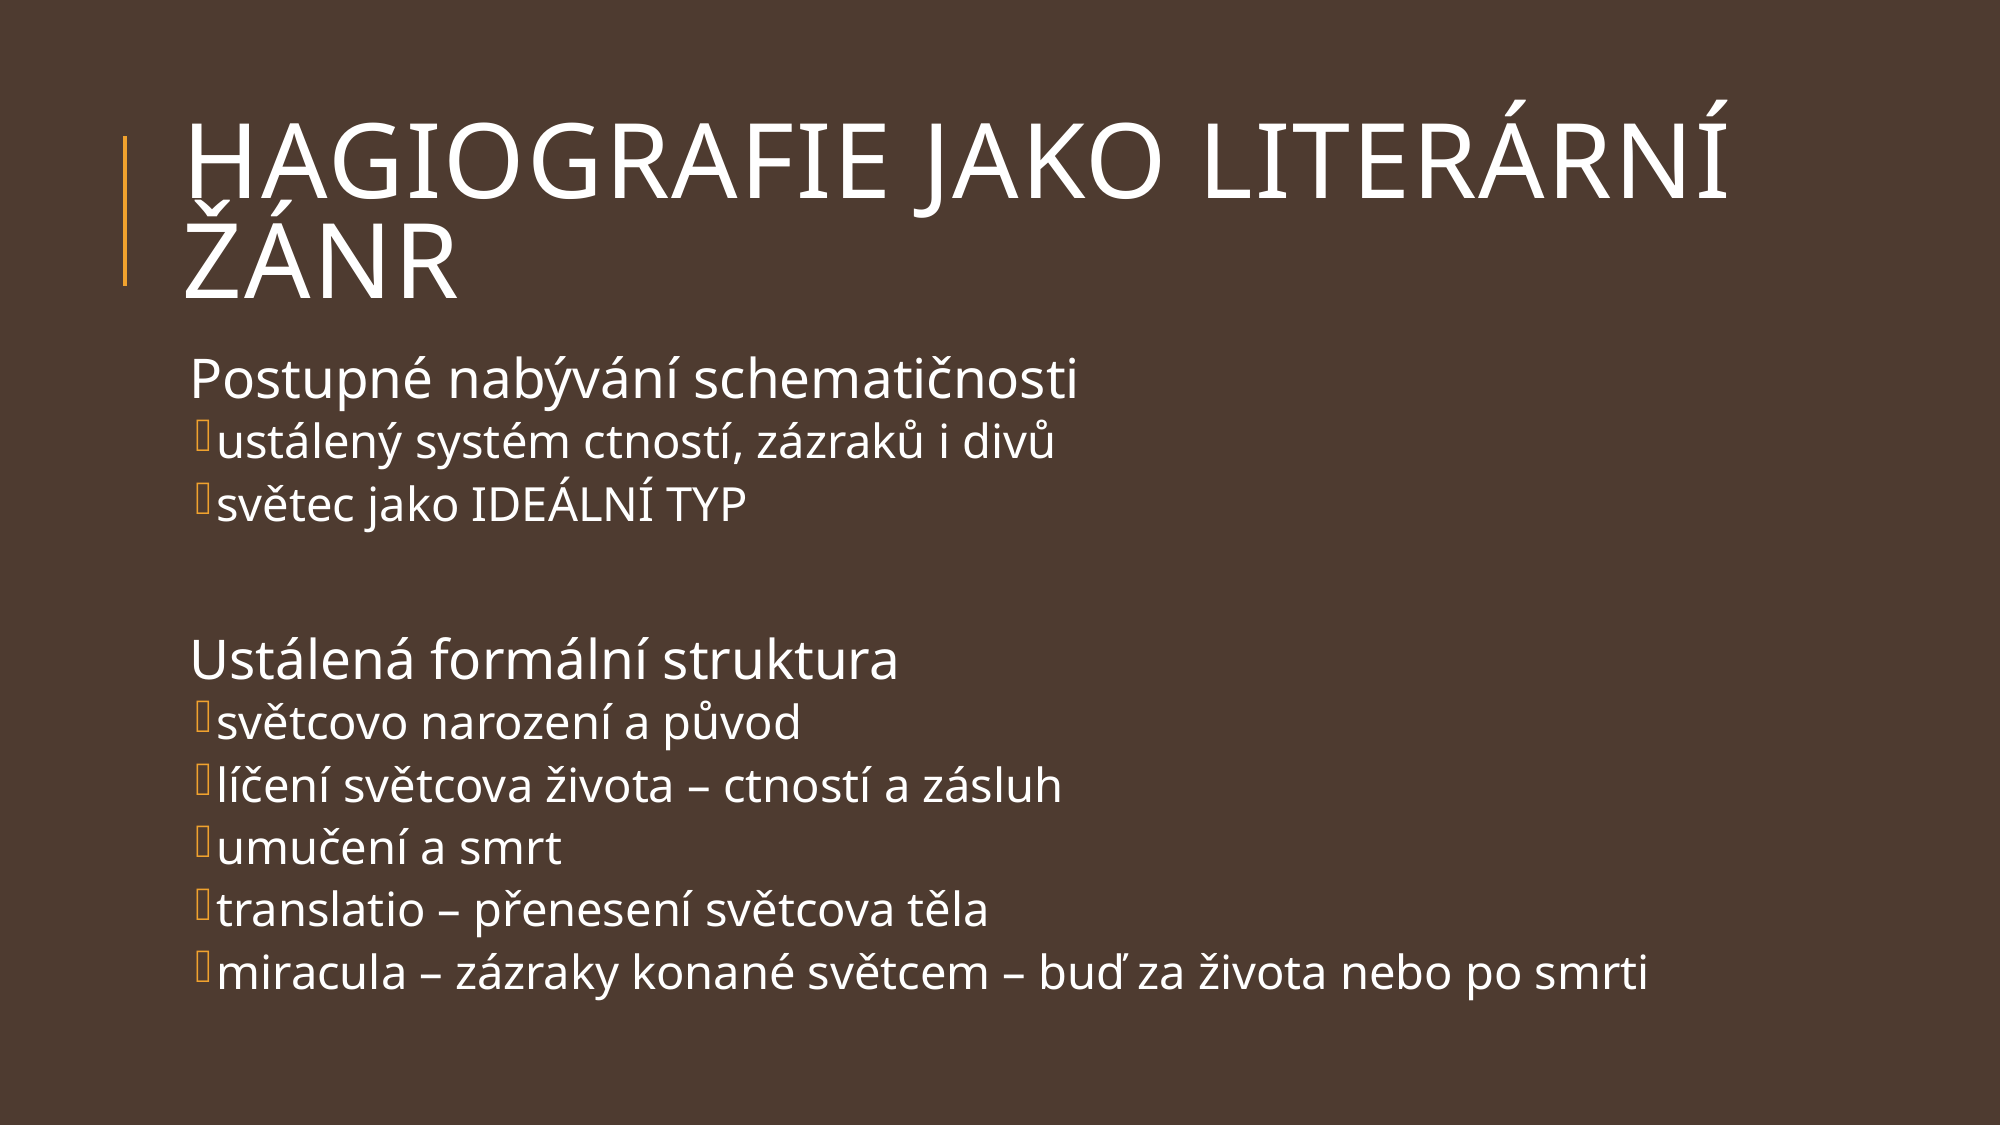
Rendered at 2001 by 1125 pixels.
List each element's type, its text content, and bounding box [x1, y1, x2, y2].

title Hagiografie jako literární žánr [168, 96, 1763, 342]
list Postupné nabývání schematičnosti ustálený systém ctností, zázraků i divů světec jako IDEÁLNÍ TYP Ustálená formální struktura světcovo narození a původ líčení světcova života – ctností a zásluh umučení a smrt translatio – přenesení světcova těla miracula – zázraky konané světcem – buď za života nebo po smrti [168, 282, 1746, 1021]
